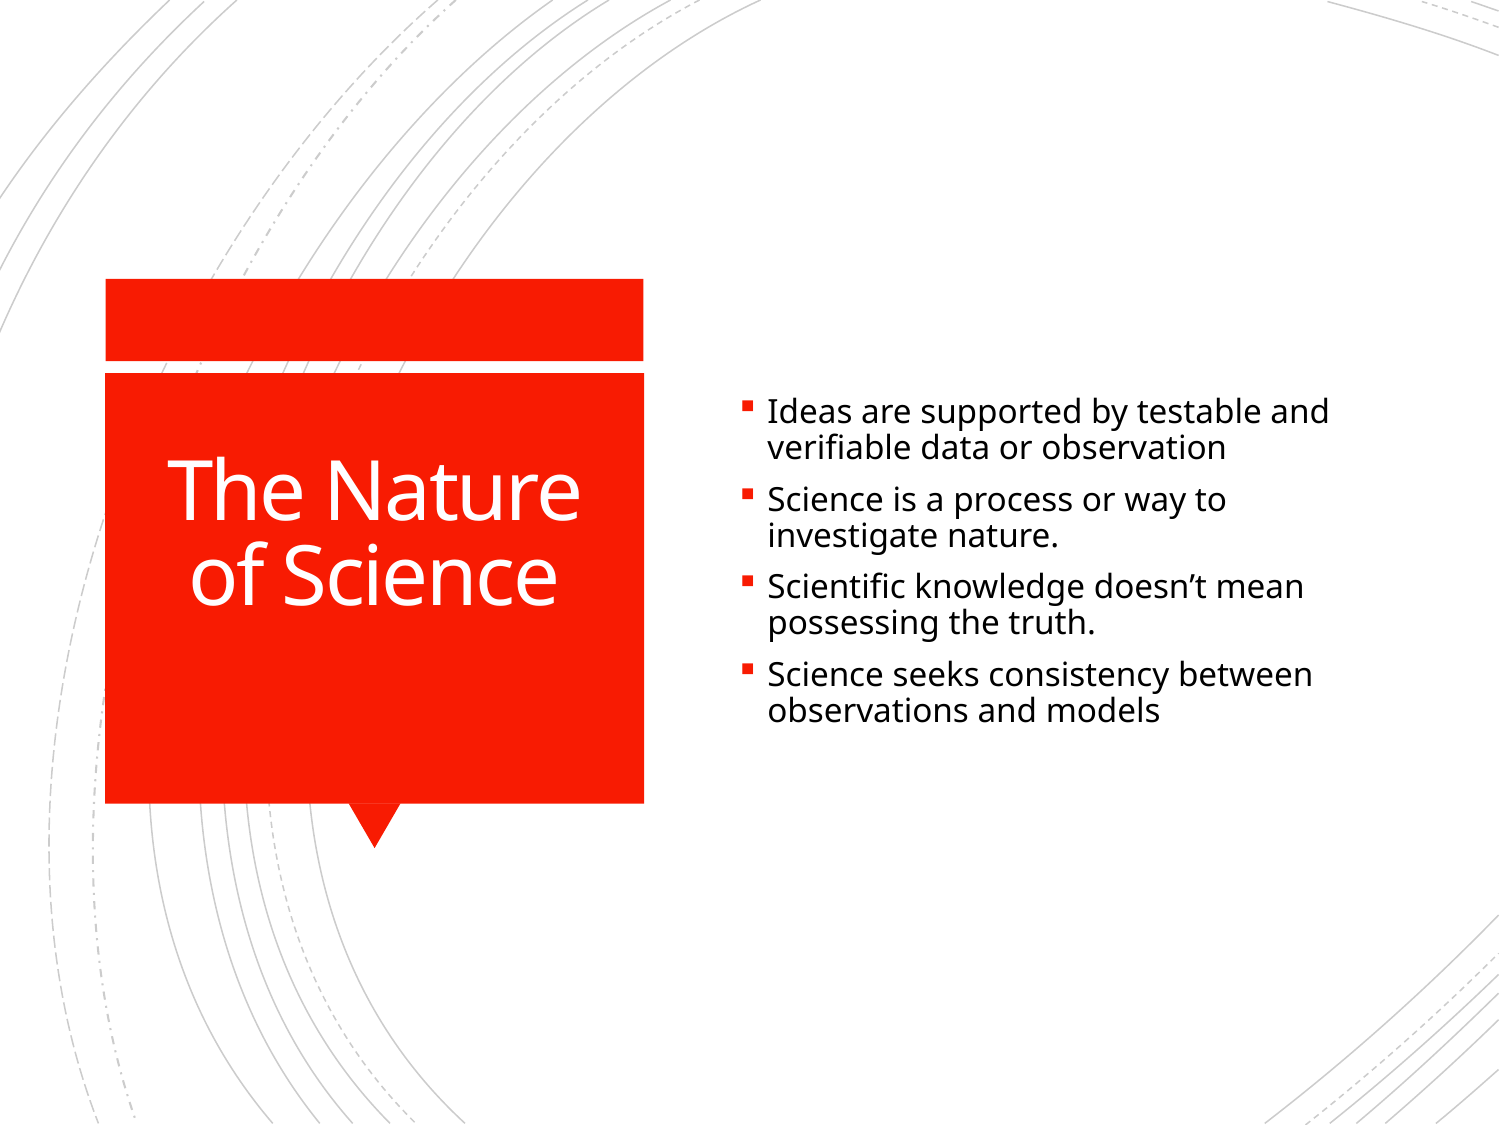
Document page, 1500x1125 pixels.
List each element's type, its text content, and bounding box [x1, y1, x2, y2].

list Ideas are supported by testable and verifiable data or observation Science is a process or way to investigate nature. Scientific knowledge doesn’t mean possessing the truth. Science seeks consistency between observations and models [724, 131, 1396, 993]
title The Nature of Science [118, 385, 630, 790]
